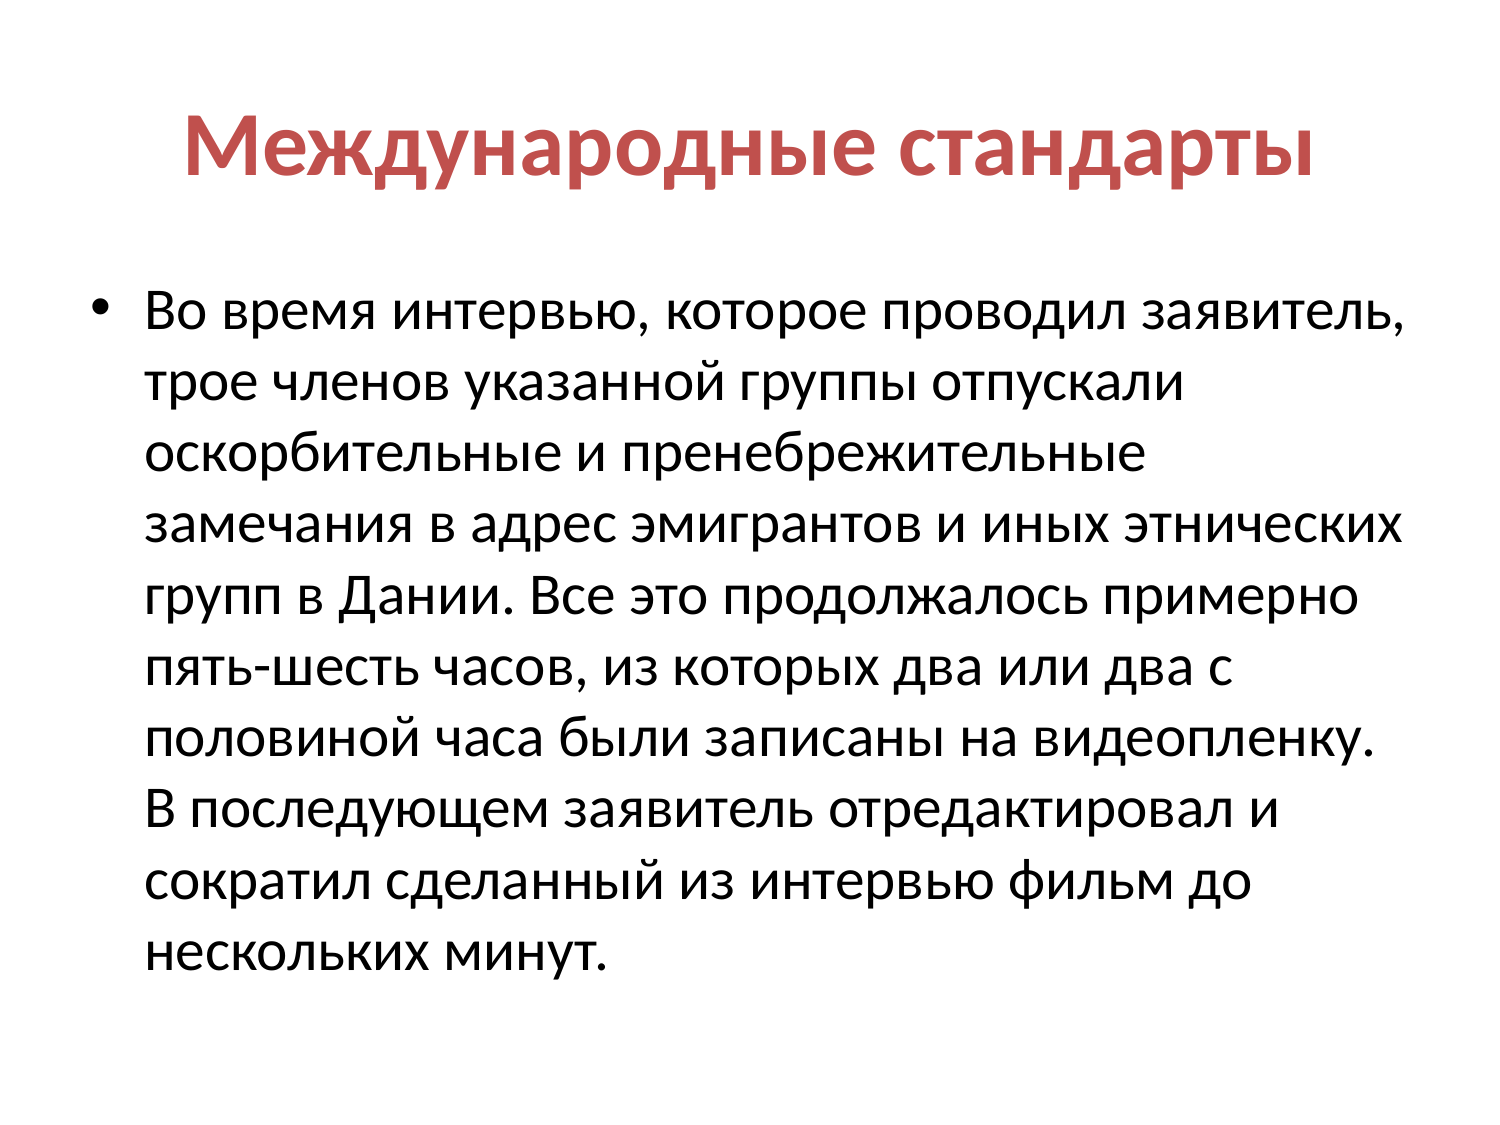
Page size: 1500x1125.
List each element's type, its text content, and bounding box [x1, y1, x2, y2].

title Международные стандарты [75, 45, 1425, 233]
list Во время интервью, которое проводил заявитель, трое членов указанной группы отпускали оскорбительные и пренебрежительные замечания в адрес эмигрантов и иных этнических групп в Дании. Все это продолжалось примерно пять-шесть часов, из которых два или два с половиной часа были записаны на видеопленку. В последующем заявитель отредактировал и сократил сделанный из интервью фильм до нескольких минут. [75, 262, 1425, 1005]
